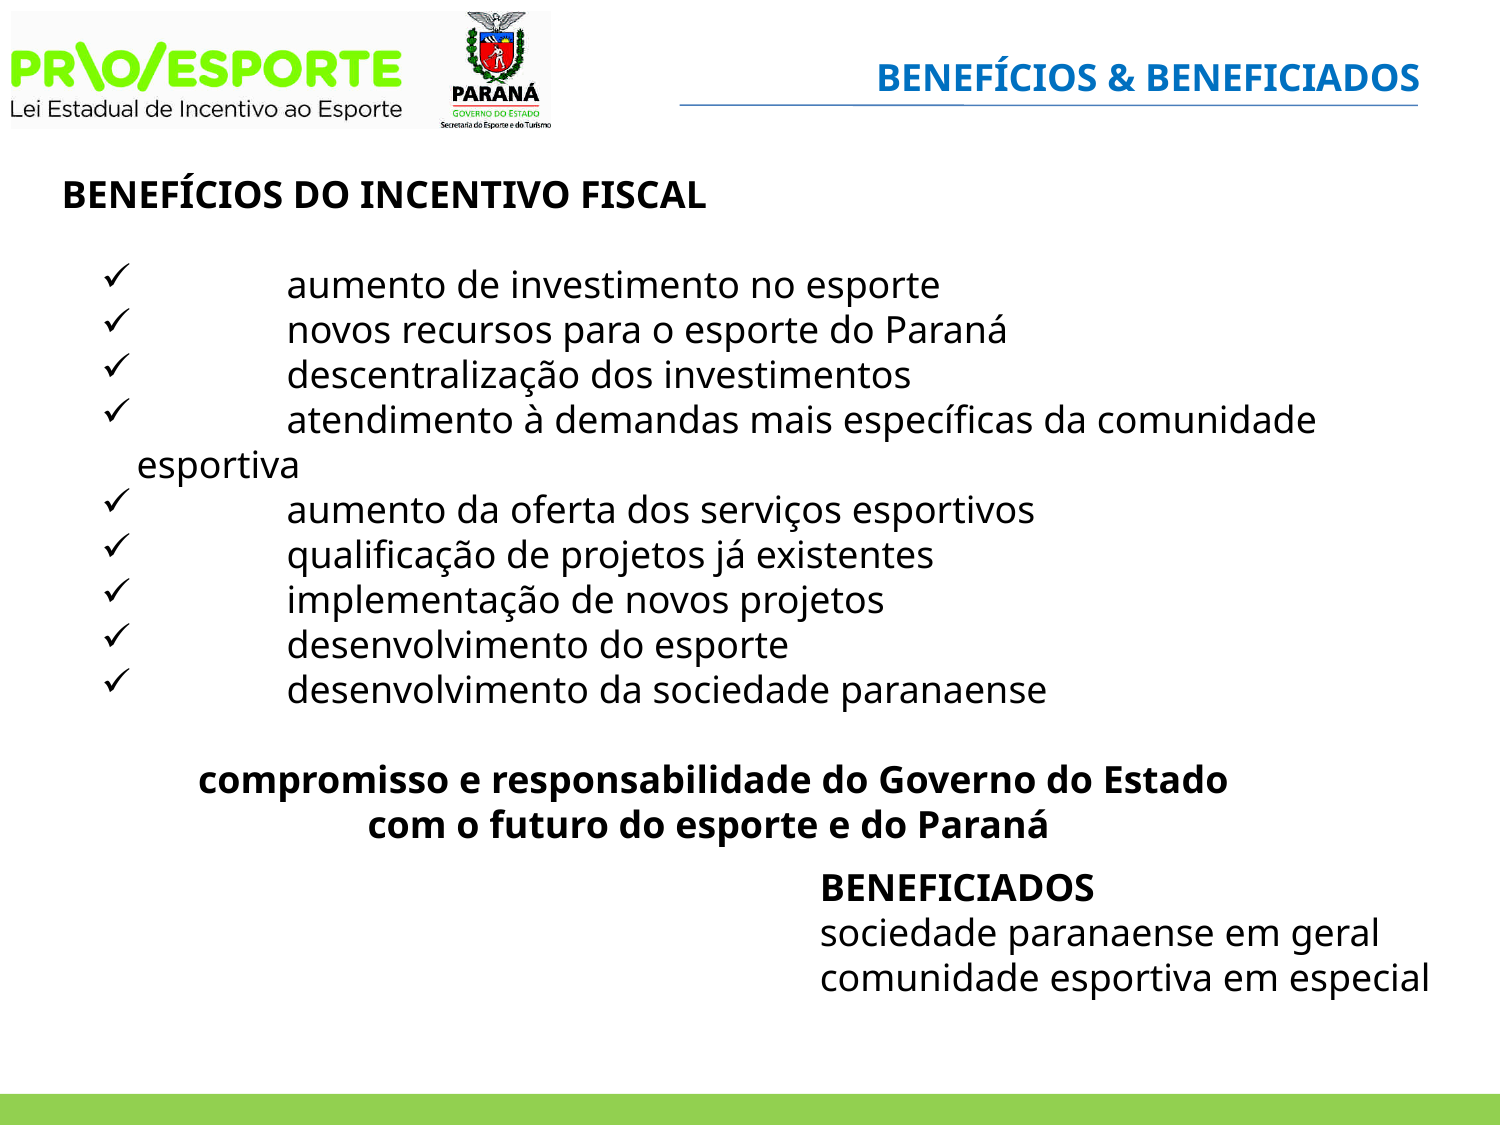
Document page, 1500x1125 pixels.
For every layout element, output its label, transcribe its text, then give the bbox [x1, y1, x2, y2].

text_box BENEFICIADOS sociedade paranaense em geral comunidade esportiva em especial [804, 856, 1446, 1007]
text_box [0, 1092, 1500, 1125]
text_box BENEFÍCIOS & BENEFICIADOS [861, 46, 1436, 107]
text_box BENEFÍCIOS DO INCENTIVO FISCAL aumento de investimento no esporte novos recursos para o esporte do Paraná descentralização dos investimentos atendimento à demandas mais específicas da comunidade esportiva aumento da oferta dos serviços esportivos qualificação de projetos já existentes implementação de novos projetos desenvolvimento do esporte desenvolvimento da sociedade paranaense compromisso e responsabilidade do Governo do Estado com o futuro do esporte e do Paraná [46, 163, 1372, 854]
picture [11, 11, 551, 130]
